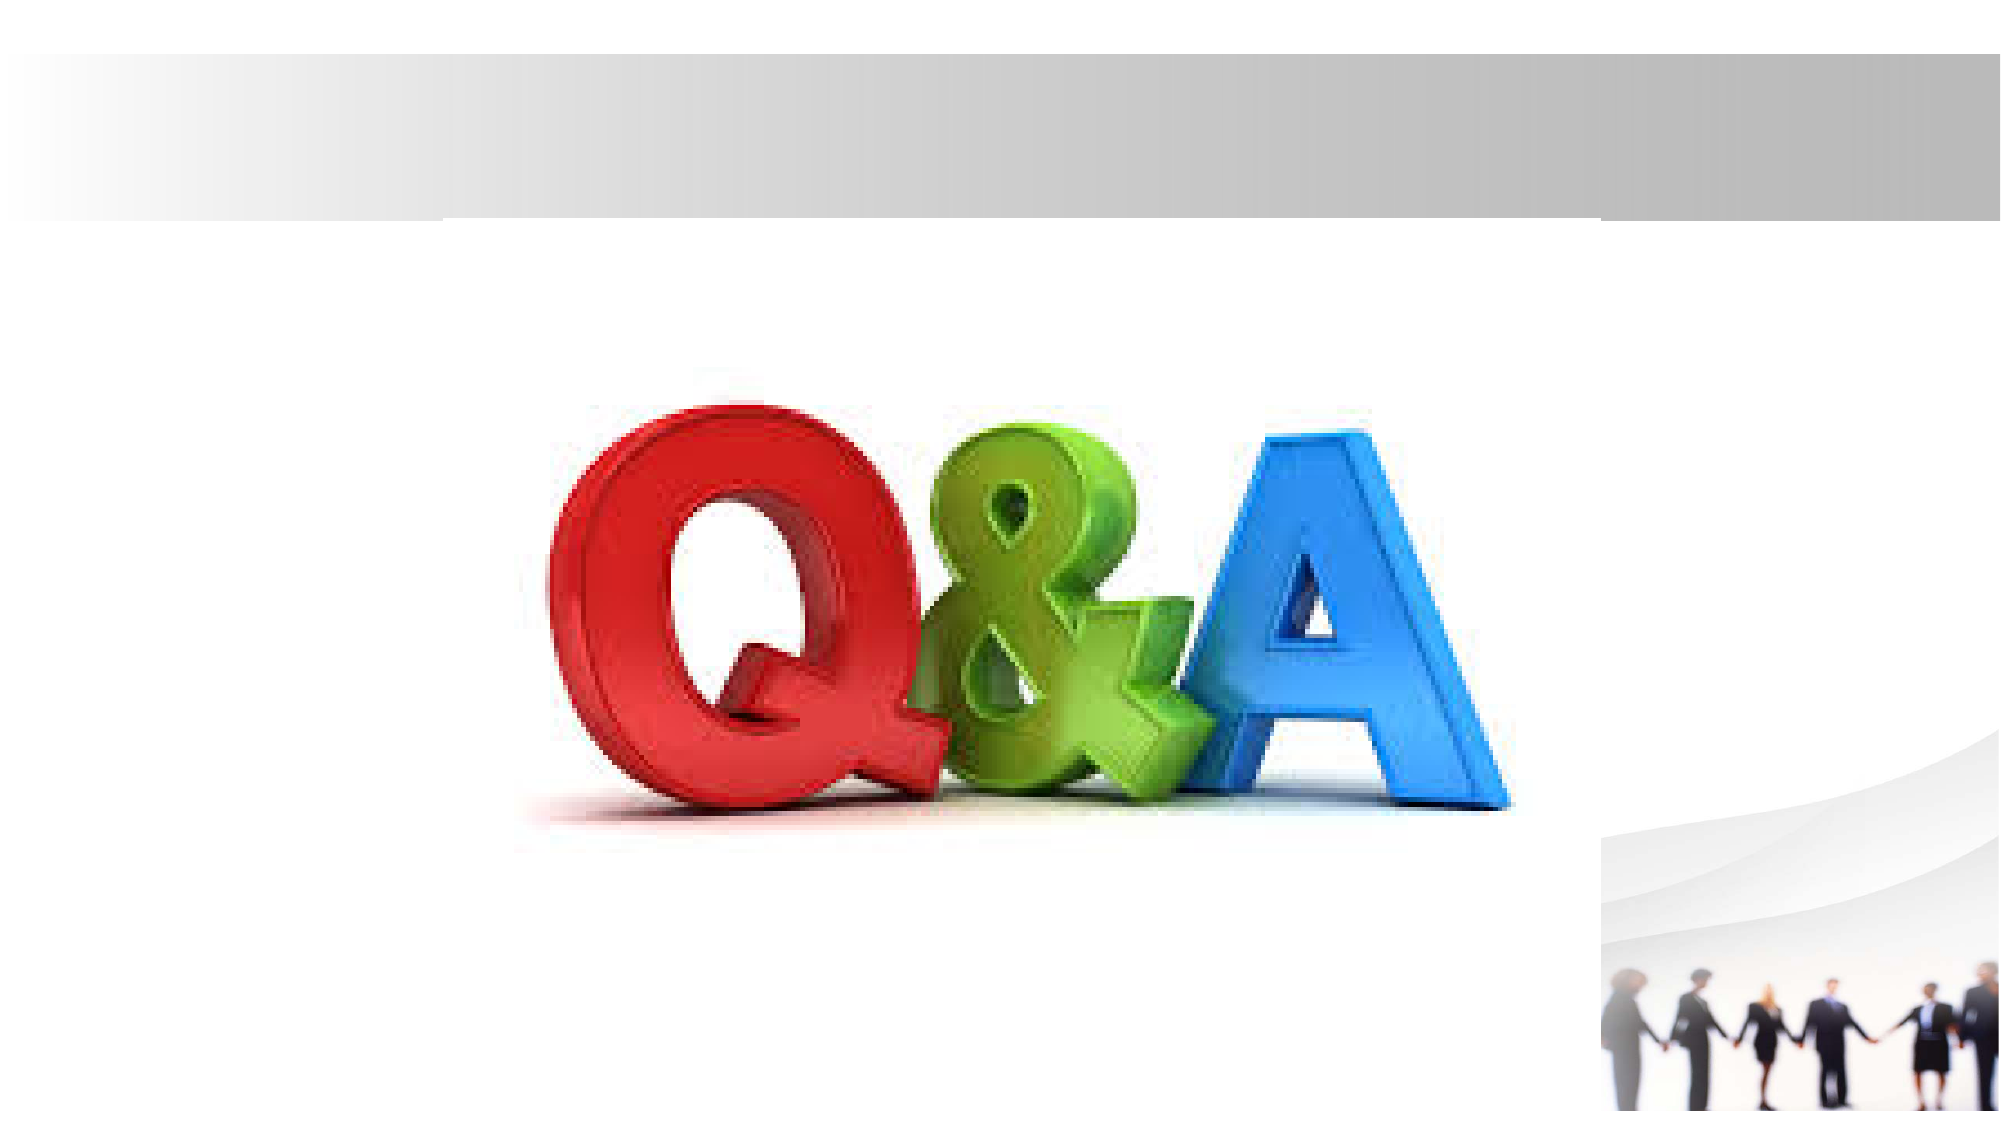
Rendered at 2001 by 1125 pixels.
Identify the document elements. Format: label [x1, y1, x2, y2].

list [442, 219, 1601, 1125]
picture [1601, 728, 1999, 1111]
